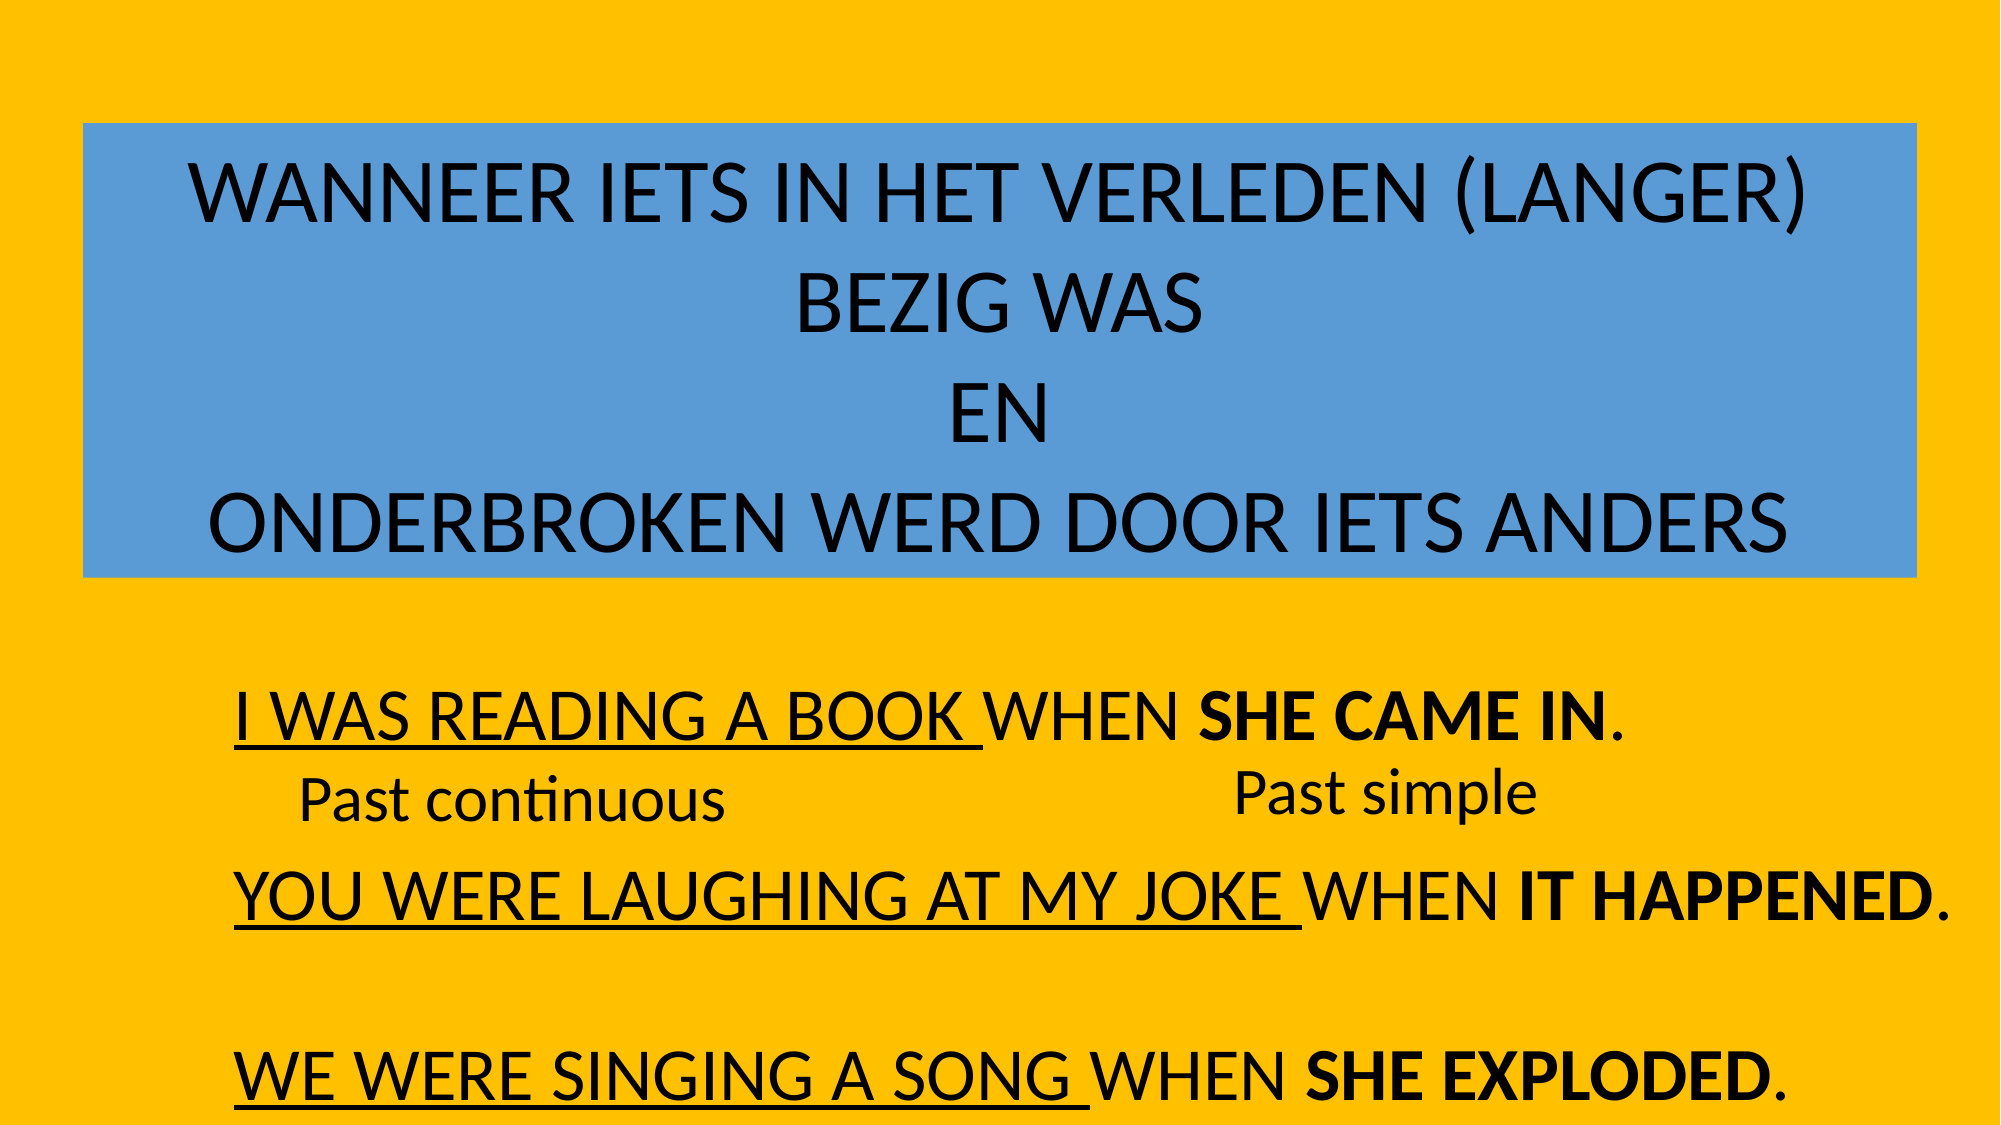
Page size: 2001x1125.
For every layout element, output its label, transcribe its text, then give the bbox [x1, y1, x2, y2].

text_box I WAS READING A BOOK WHEN SHE CAME IN. YOU WERE LAUGHING AT MY JOKE WHEN IT HAPPENED. WE WERE SINGING A SONG WHEN SHE EXPLODED. [218, 657, 2000, 1125]
text_box Past simple [1219, 740, 1936, 835]
text_box Past continuous [283, 747, 1000, 843]
text_box WANNEER IETS IN HET VERLEDEN (LANGER) BEZIG WAS EN ONDERBROKEN WERD DOOR IETS ANDERS [83, 123, 1917, 578]
